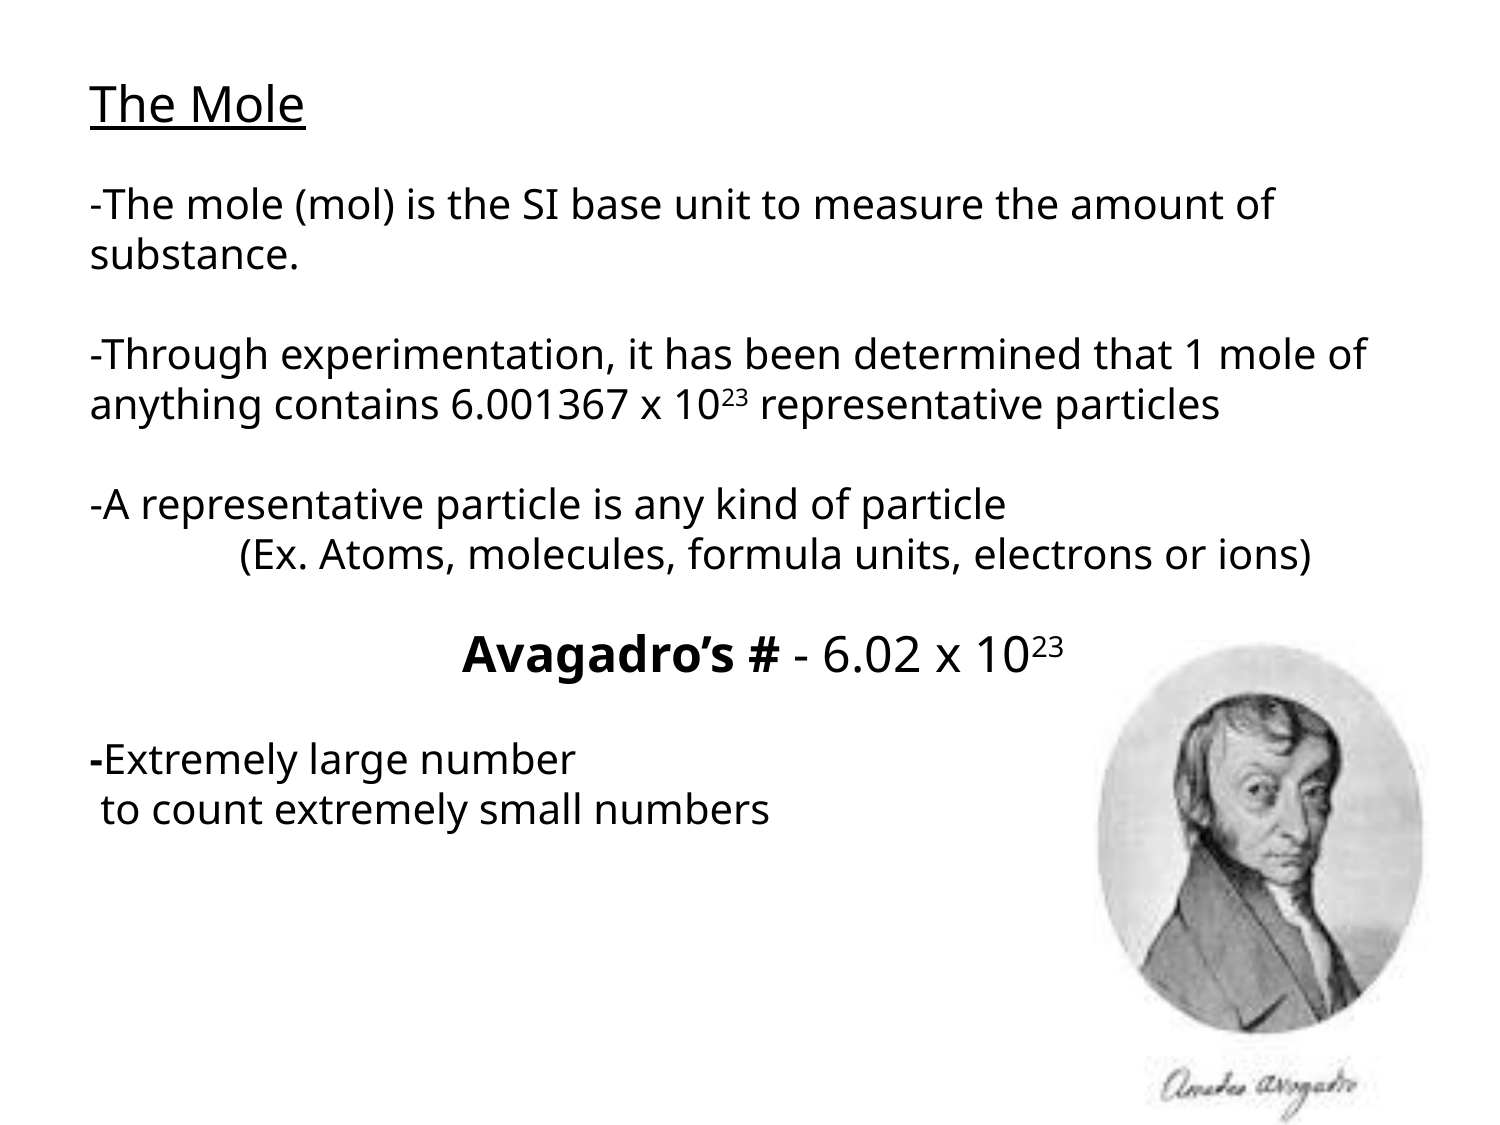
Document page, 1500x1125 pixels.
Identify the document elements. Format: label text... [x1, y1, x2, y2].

picture [1093, 639, 1430, 1125]
text_box The Mole -The mole (mol) is the SI base unit to measure the amount of substance. -Through experimentation, it has been determined that 1 mole of anything contains 6.001367 x 1023 representative particles -A representative particle is any kind of particle (Ex. Atoms, molecules, formula units, electrons or ions) Avagadro’s # - 6.02 x 1023 -Extremely large number to count extremely small numbers [74, 65, 1452, 886]
